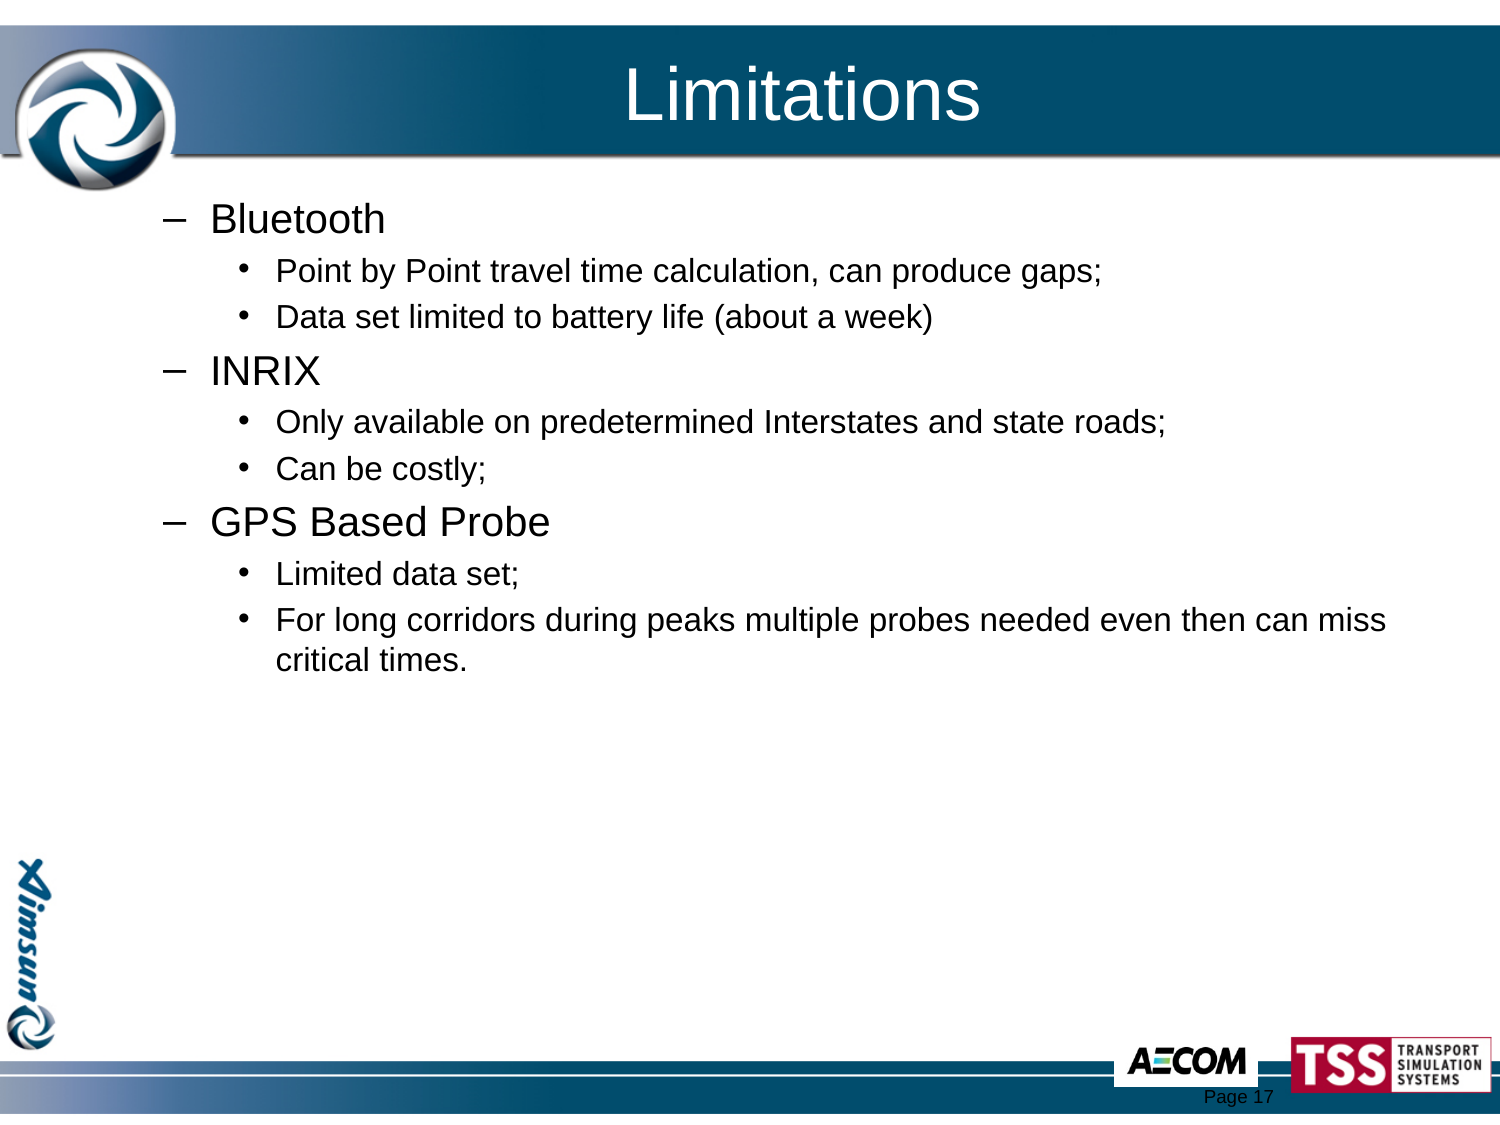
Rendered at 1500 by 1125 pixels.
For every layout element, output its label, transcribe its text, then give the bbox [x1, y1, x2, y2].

picture [0, 0, 1500, 1125]
list Bluetooth Point by Point travel time calculation, can produce gaps; Data set limited to battery life (about a week) INRIX Only available on predetermined Interstates and state roads; Can be costly; GPS Based Probe Limited data set; For long corridors during peaks multiple probes needed even then can miss critical times. [72, 184, 1424, 928]
title Limitations [175, 26, 1430, 156]
slide_number Page 17 [939, 1078, 1289, 1114]
